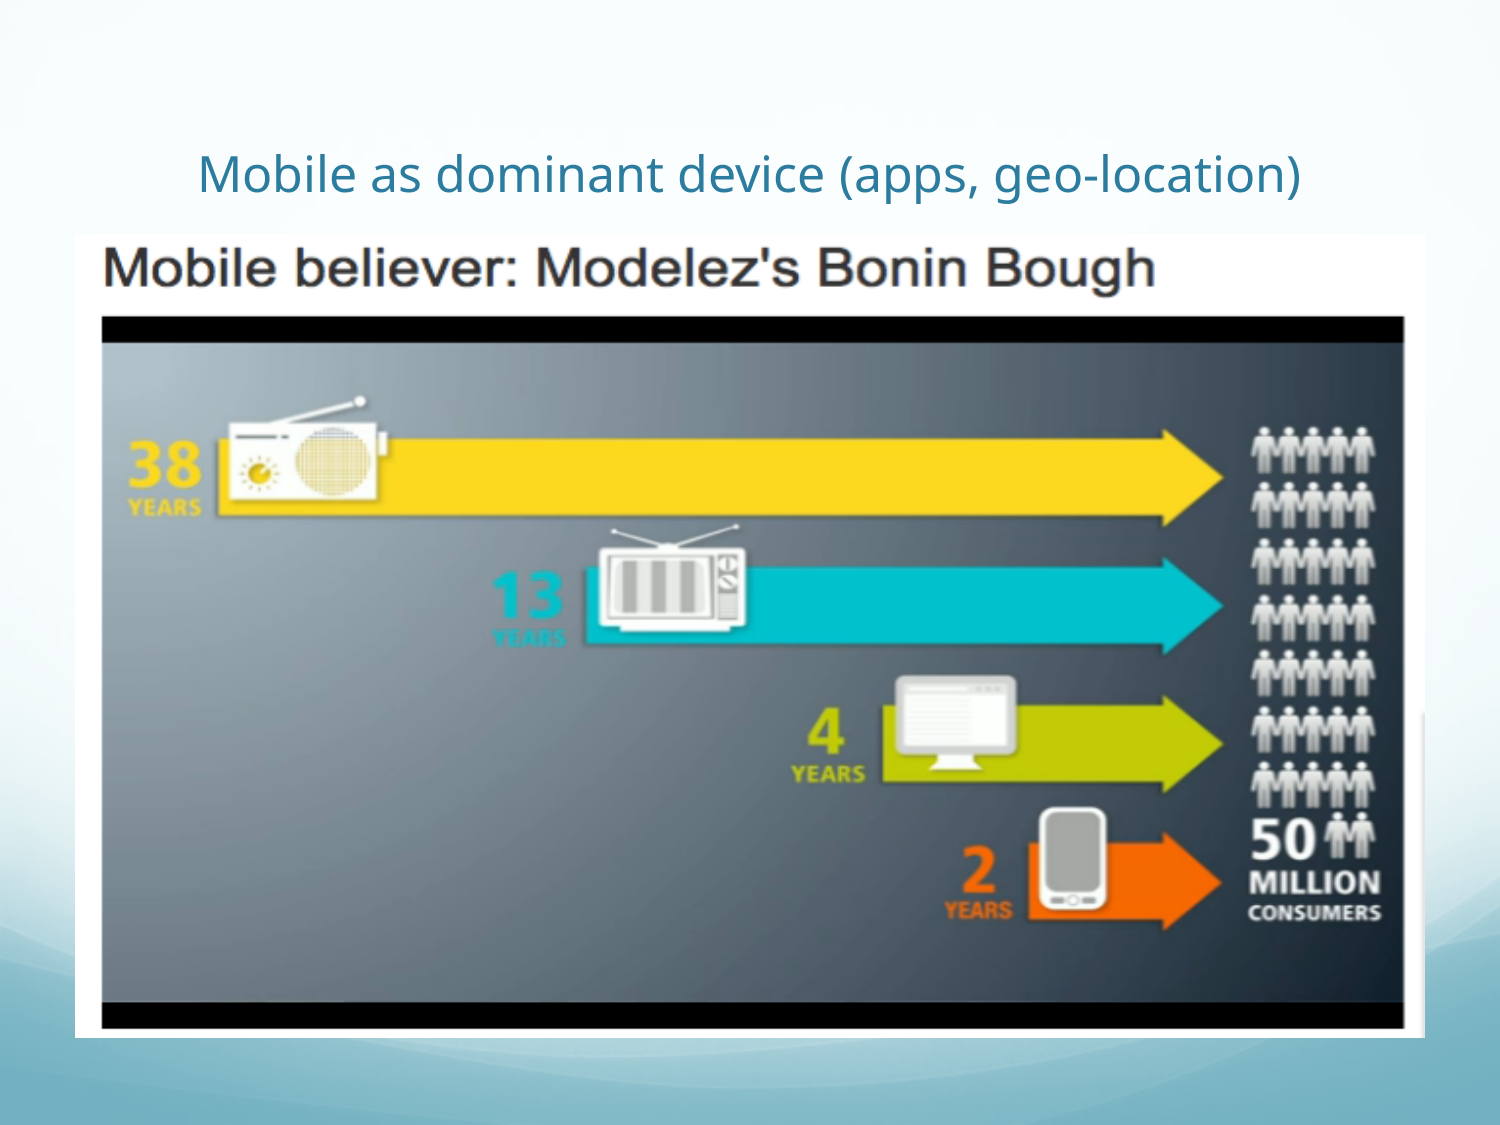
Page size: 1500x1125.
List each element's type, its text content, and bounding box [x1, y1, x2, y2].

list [74, 234, 1426, 1038]
title Mobile as dominant device (apps, geo-location) [75, 115, 1425, 210]
